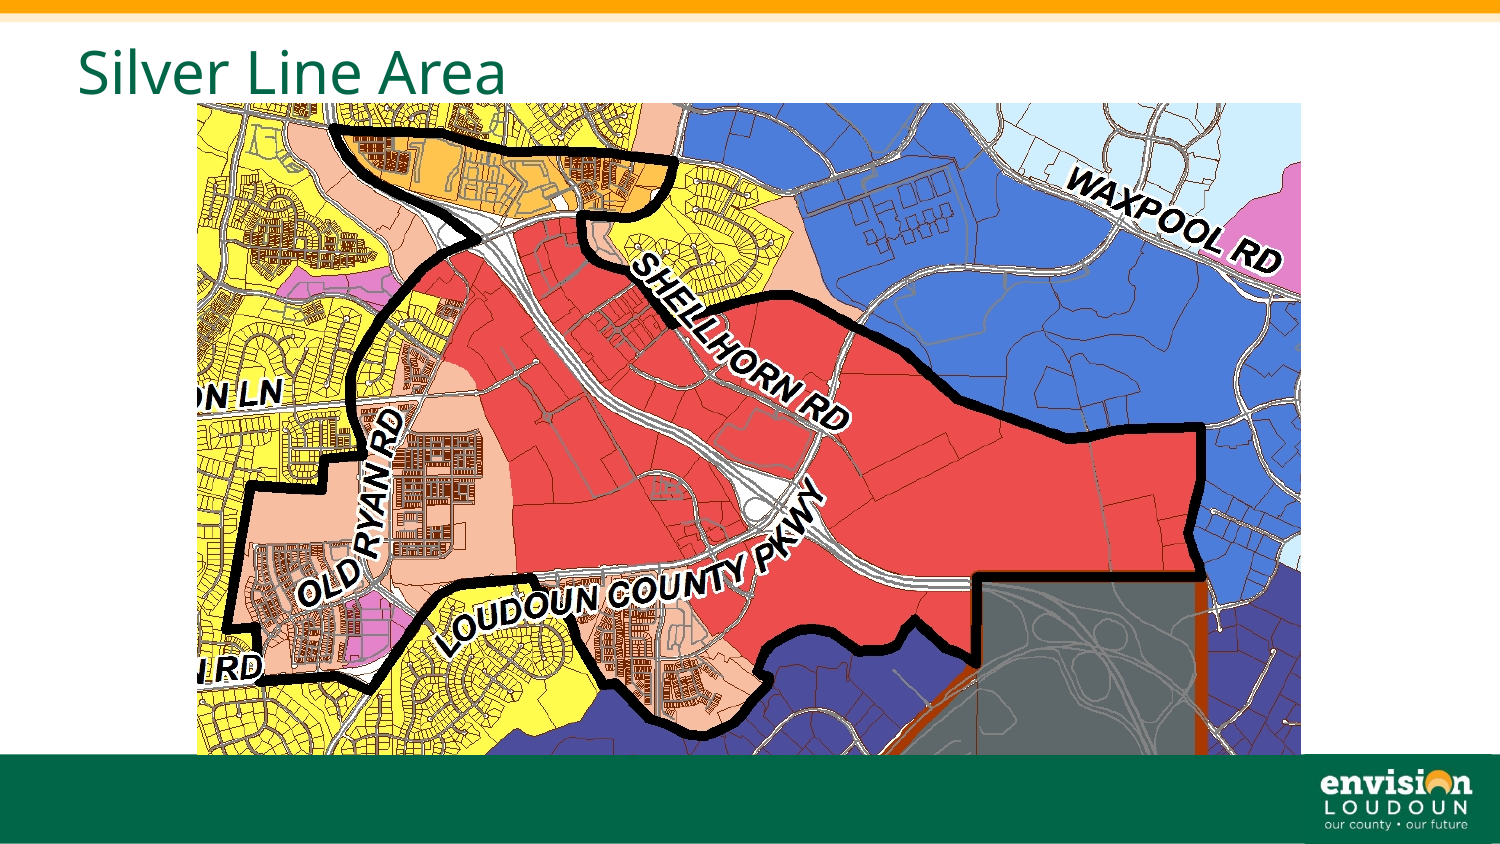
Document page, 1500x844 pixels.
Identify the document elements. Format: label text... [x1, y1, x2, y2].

picture [1304, 754, 1492, 844]
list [197, 103, 1301, 755]
title Silver Line Area [62, 35, 1462, 115]
slide_number 4 [1059, 782, 1397, 827]
